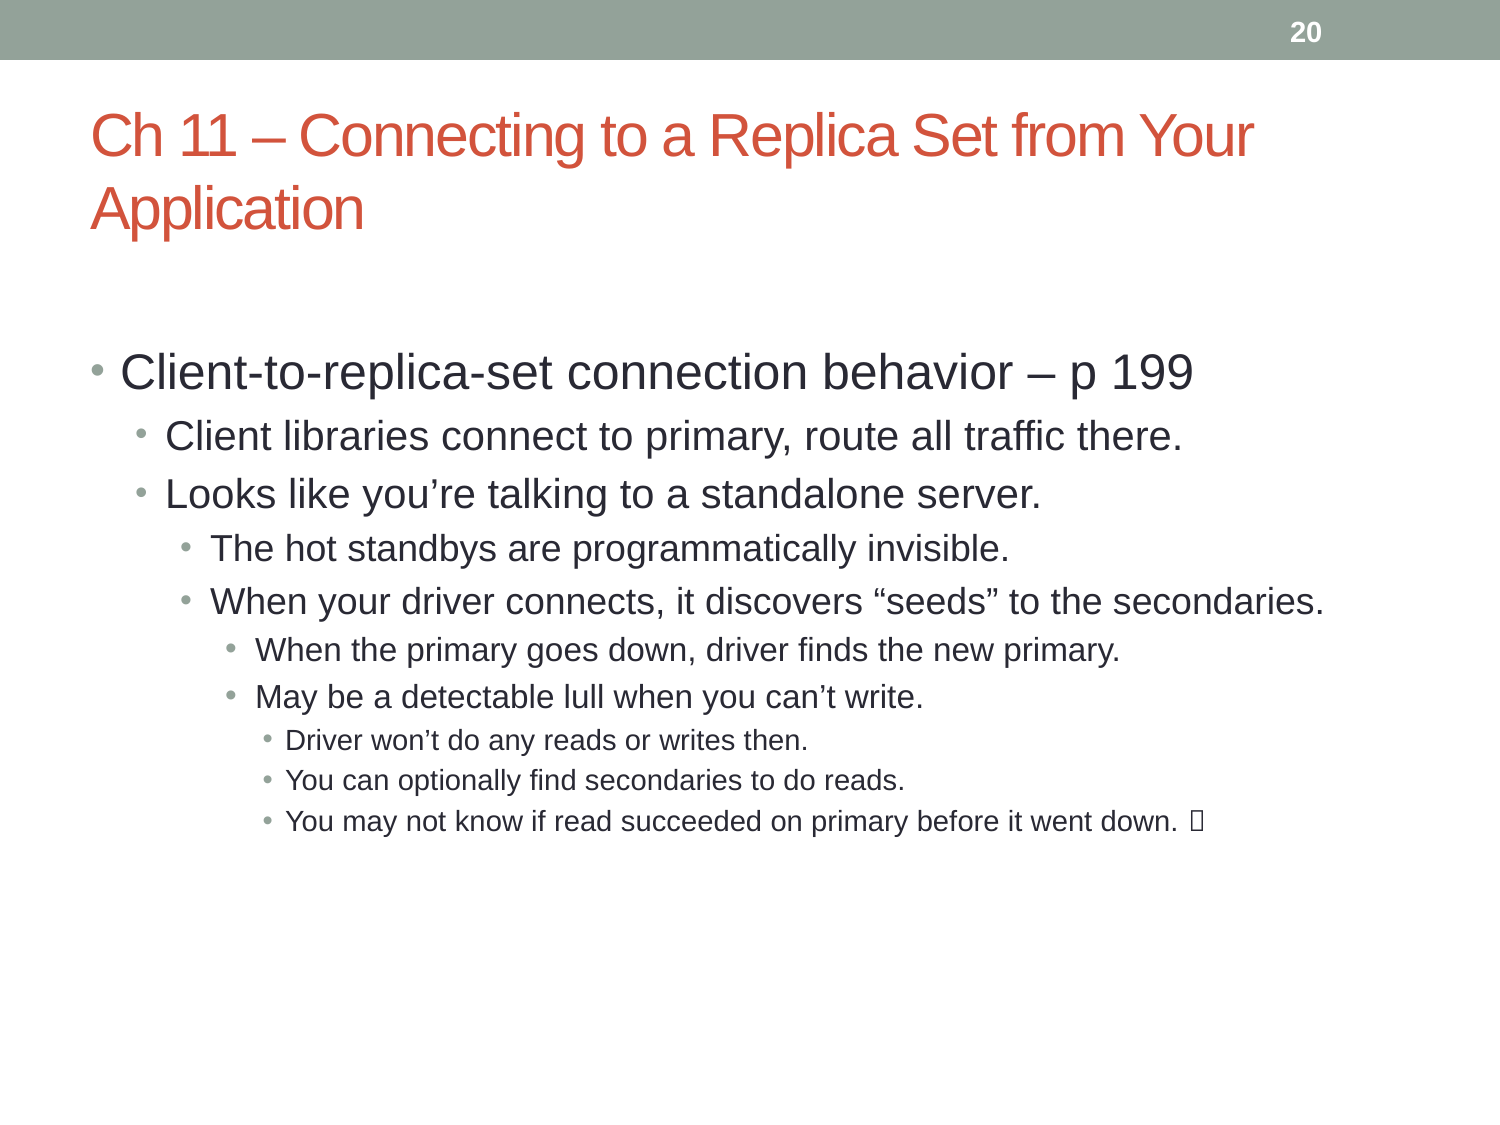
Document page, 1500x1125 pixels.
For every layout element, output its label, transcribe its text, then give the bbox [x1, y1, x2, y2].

list Client-to-replica-set connection behavior – p 199 Client libraries connect to primary, route all traffic there. Looks like you’re talking to a standalone server. The hot standbys are programmatically invisible. When your driver connects, it discovers “seeds” to the secondaries. When the primary goes down, driver finds the new primary. May be a detectable lull when you can’t write. Driver won’t do any reads or writes then. You can optionally find secondaries to do reads. You may not know if read succeeded on primary before it went down.  [75, 262, 1425, 1063]
title Ch 11 – Connecting to a Replica Set from Your Application [75, 87, 1425, 250]
